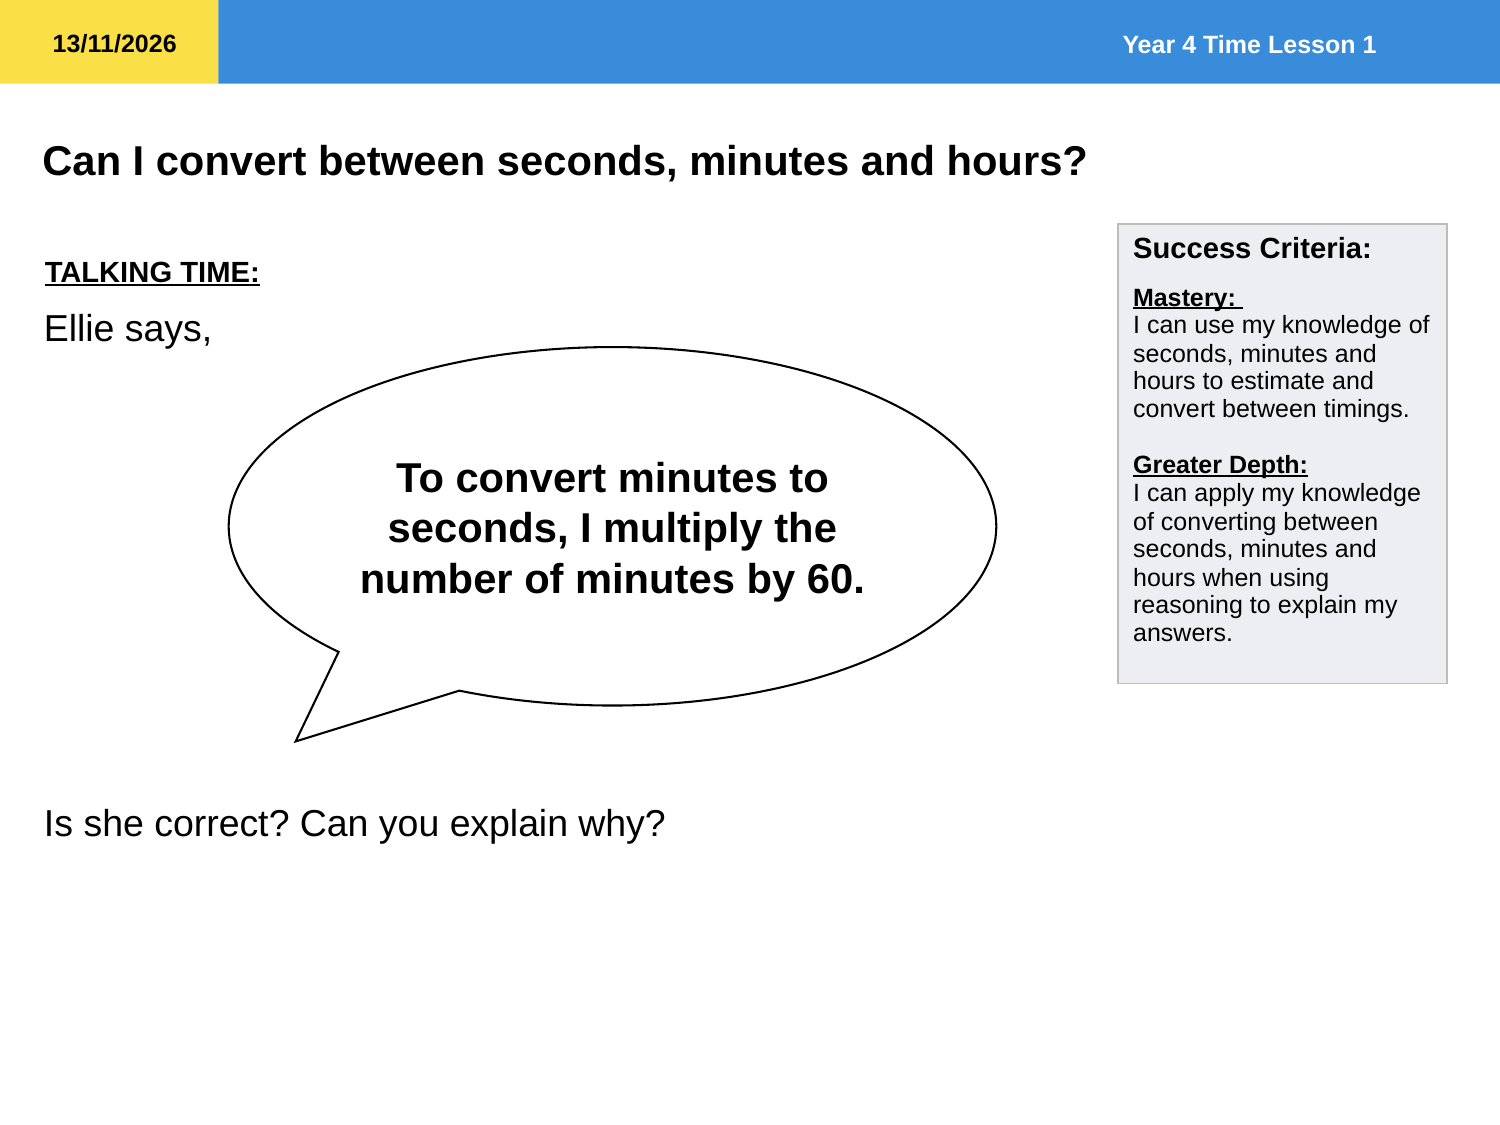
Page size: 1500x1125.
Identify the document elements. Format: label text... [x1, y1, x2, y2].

text_box TALKING TIME: [30, 246, 276, 296]
text_box Ellie says, Is she correct? Can you explain why? [29, 296, 1500, 1032]
text_box To convert minutes to seconds, I multiply the number of minutes by 60. [227, 346, 998, 744]
